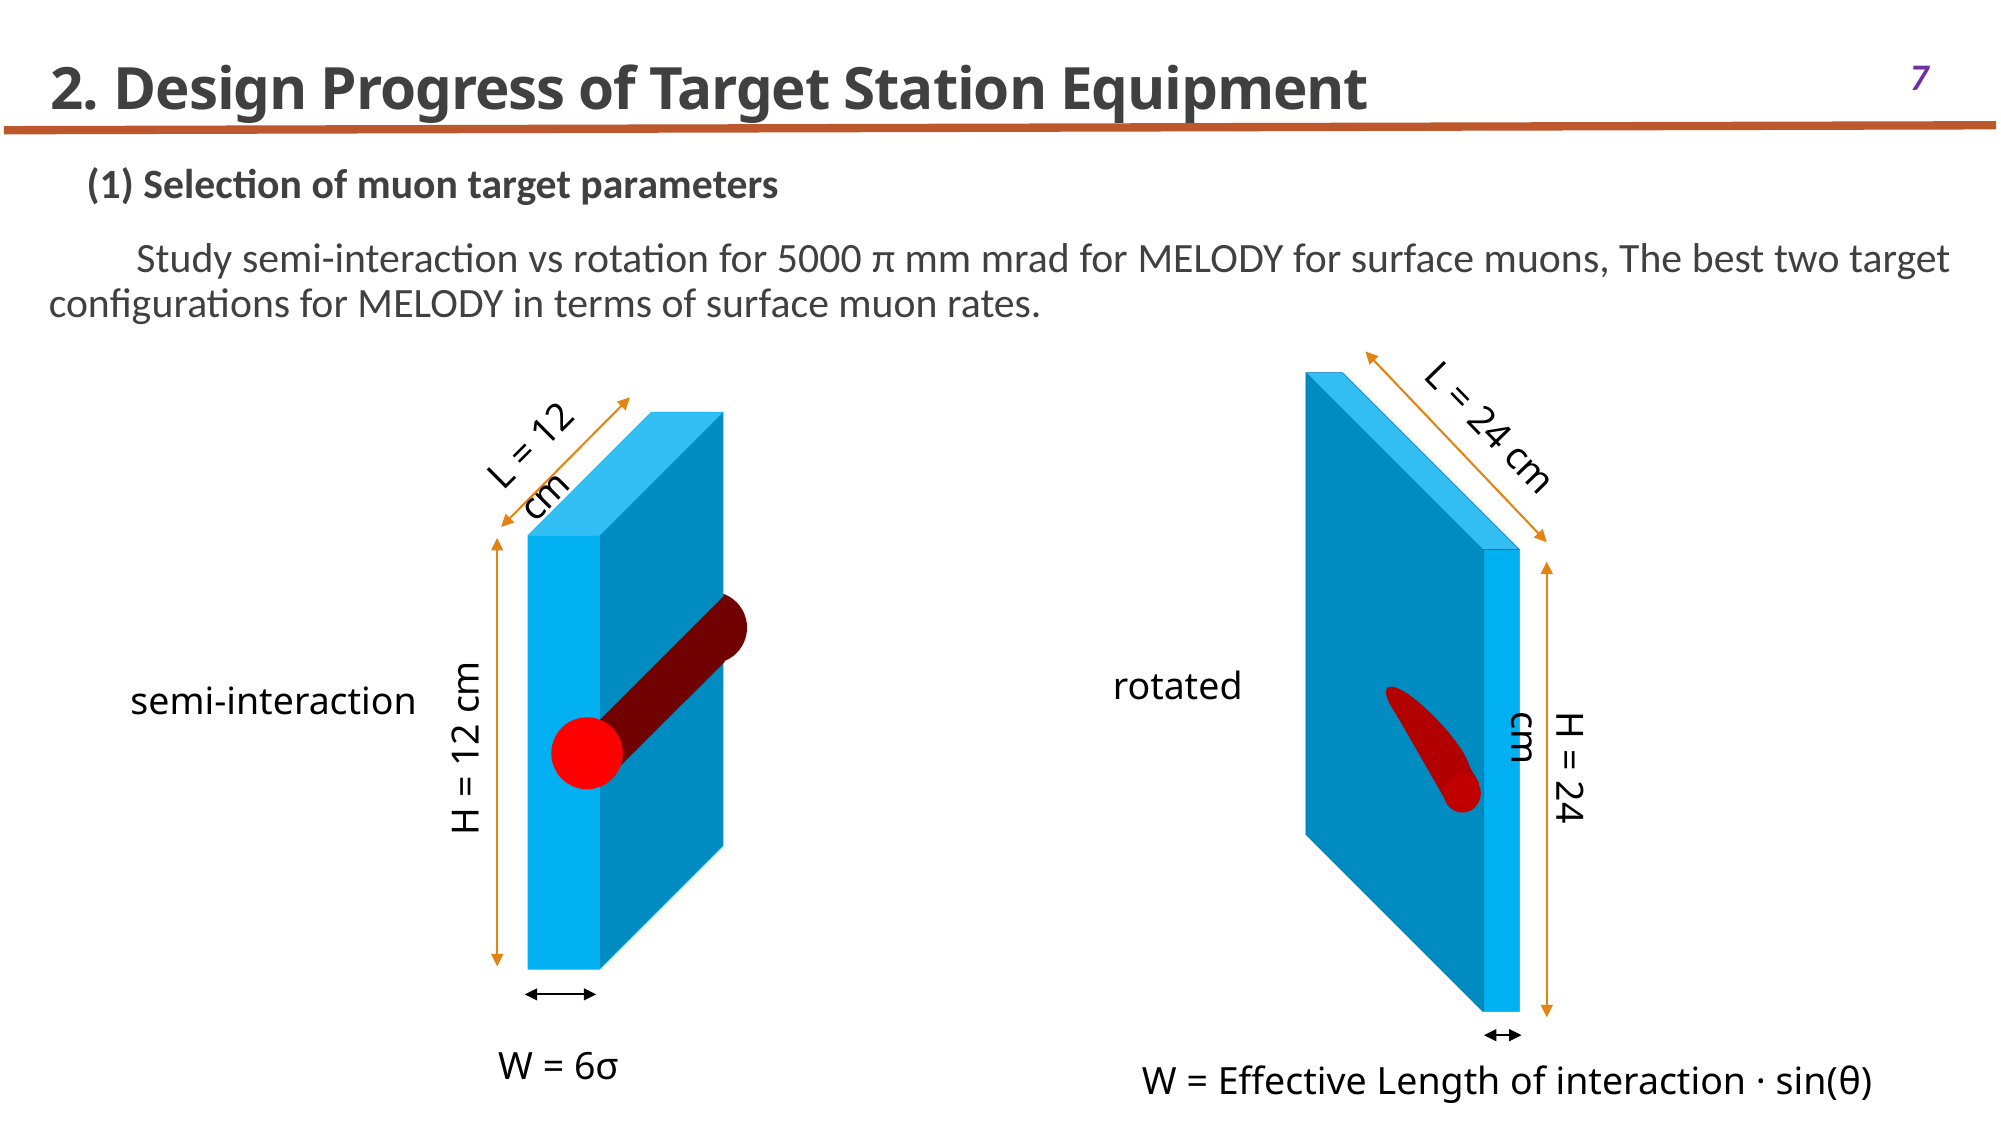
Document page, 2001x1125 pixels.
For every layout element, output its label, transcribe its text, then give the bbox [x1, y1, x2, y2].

text_box 7 [1894, 45, 1978, 106]
text_box semi-interaction [115, 669, 430, 730]
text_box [433, 327, 775, 1096]
text_box rotated [1098, 655, 1294, 715]
list (1) Selection of muon target parameters Study semi-interaction vs rotation for 5000 π mm mrad for MELODY for surface muons, The best two target configurations for MELODY in terms of surface muon rates. [48, 155, 1952, 346]
text_box W = Effective Length of interaction · sin(θ) [1093, 1049, 1930, 1110]
title 2. Design Progress of Target Station Equipment [35, 24, 1761, 120]
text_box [1305, 335, 1602, 1036]
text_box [3, 124, 1997, 131]
